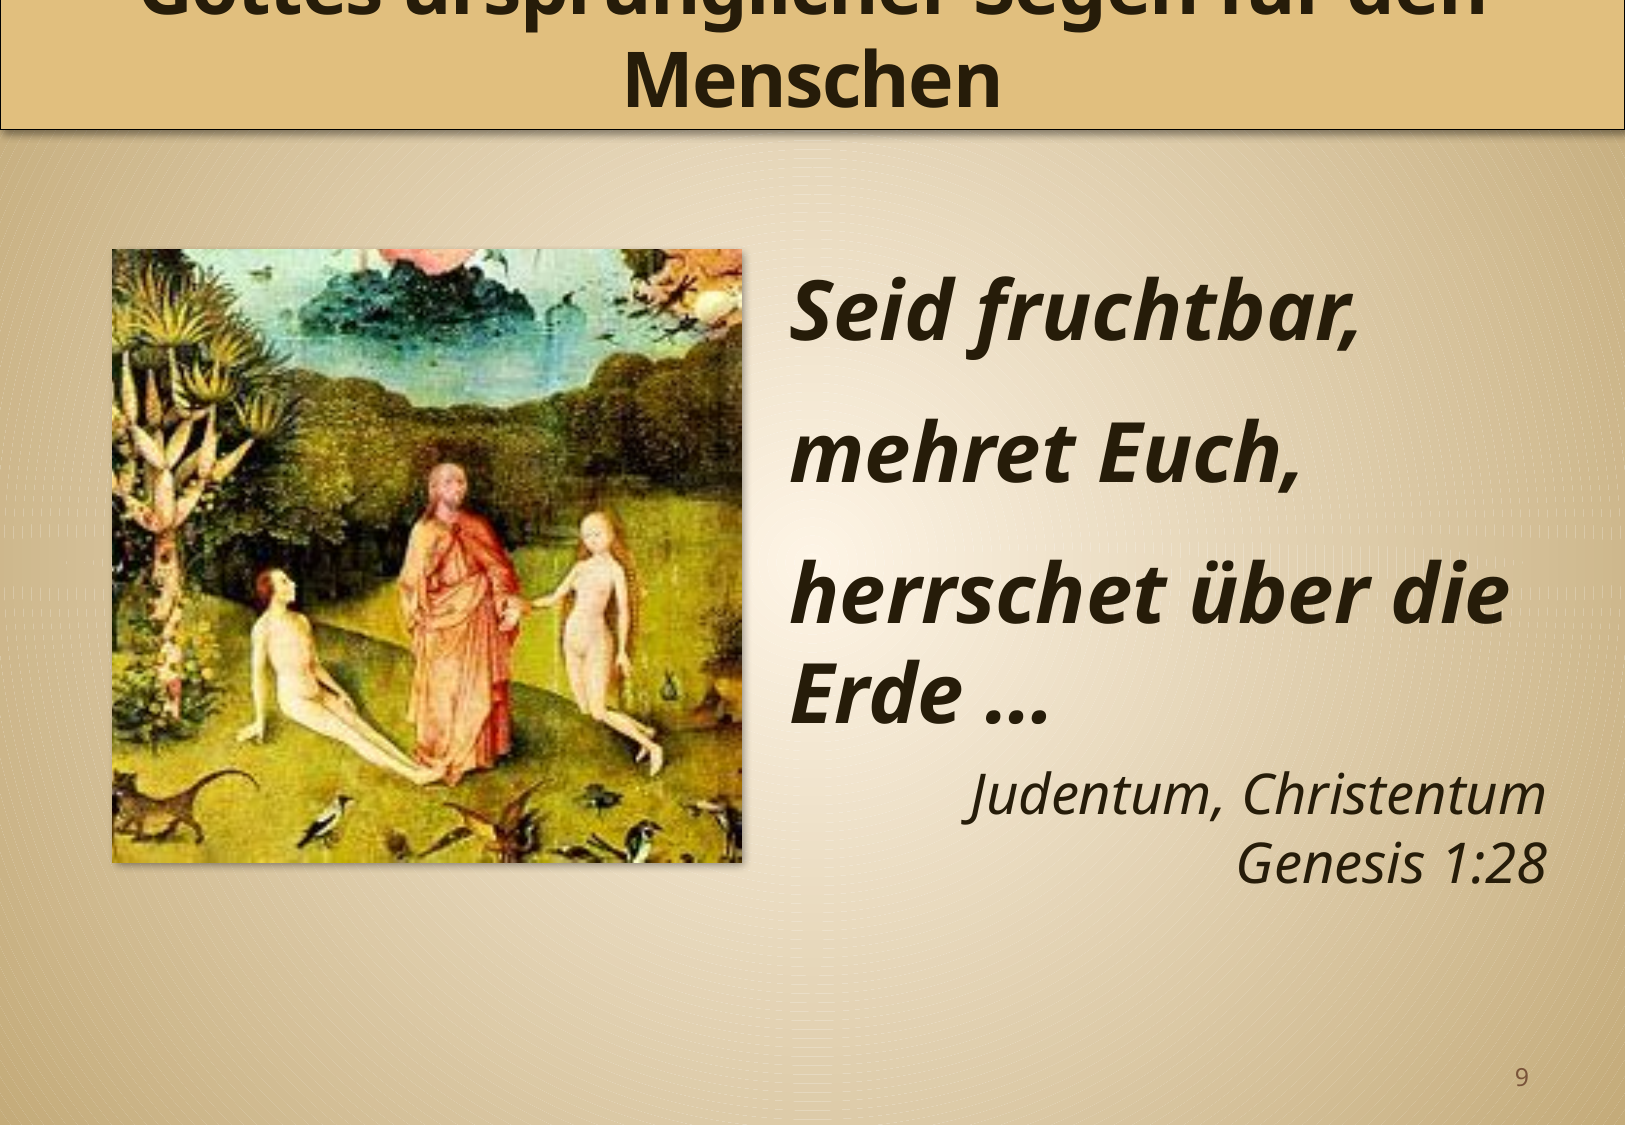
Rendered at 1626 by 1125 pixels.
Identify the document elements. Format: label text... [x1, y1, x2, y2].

slide_number 9 [1164, 1024, 1544, 1103]
text_box Gottes ursprünglicher Segen für den Menschen [0, 0, 1625, 130]
text_box Seid fruchtbar, mehret Euch, herrschet über die Erde … Judentum, Christentum Genesis 1:28 [774, 249, 1563, 995]
picture [112, 249, 742, 863]
text_box [135, 762, 774, 903]
